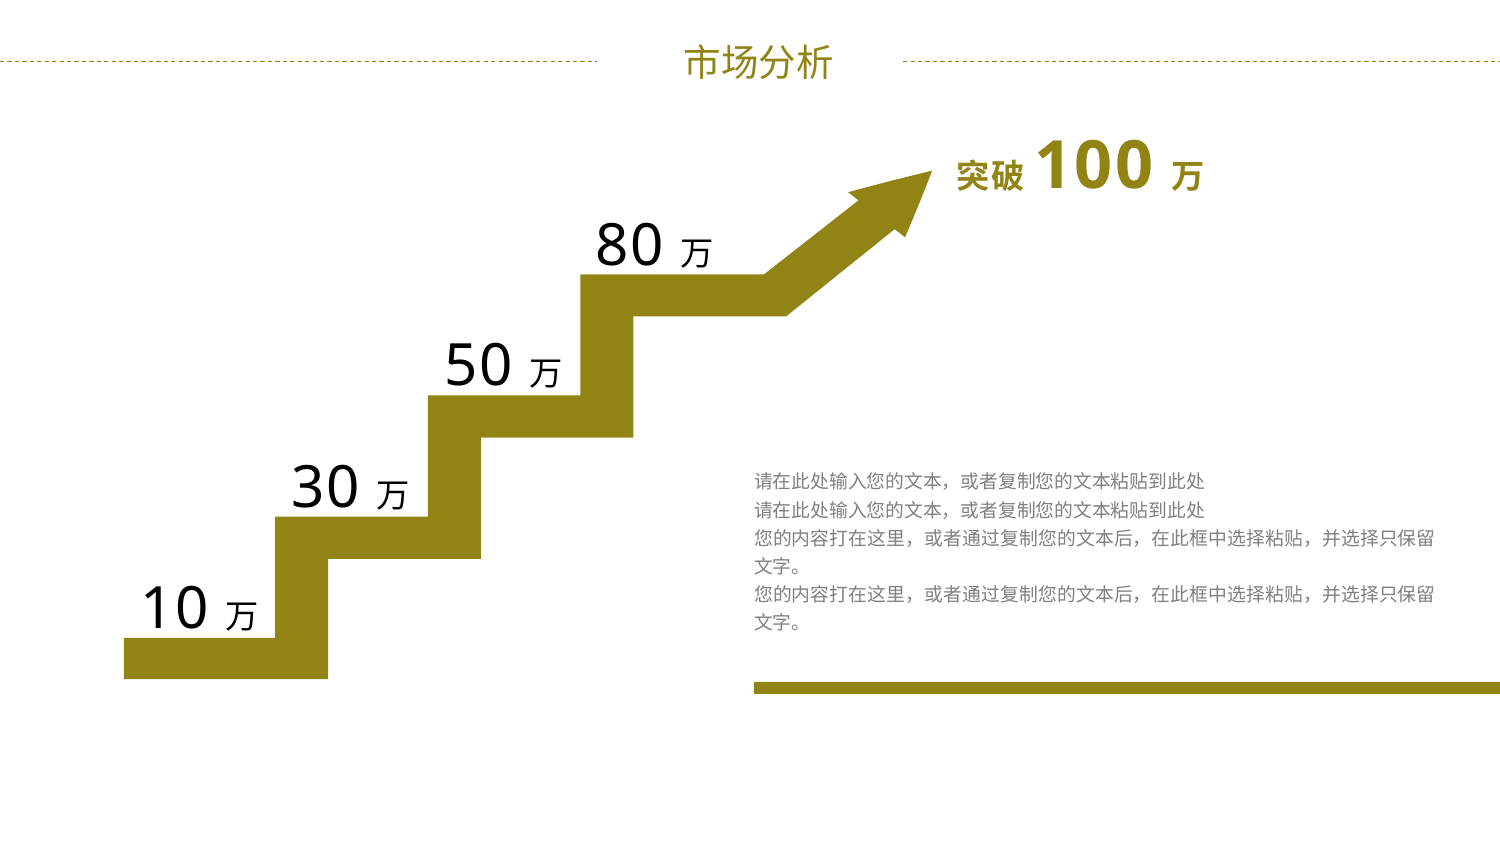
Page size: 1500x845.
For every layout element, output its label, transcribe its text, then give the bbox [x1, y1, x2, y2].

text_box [123, 170, 933, 679]
text_box 突破100万 [941, 114, 1235, 210]
text_box [754, 681, 1500, 694]
text_box 请在此处输入您的文本，或者复制您的文本粘贴到此处 请在此处输入您的文本，或者复制您的文本粘贴到此处 您的内容打在这里，或者通过复制您的文本后，在此框中选择粘贴，并选择只保留文字。 您的内容打在这里，或者通过复制您的文本后，在此框中选择粘贴，并选择只保留文字。 [754, 444, 1436, 681]
